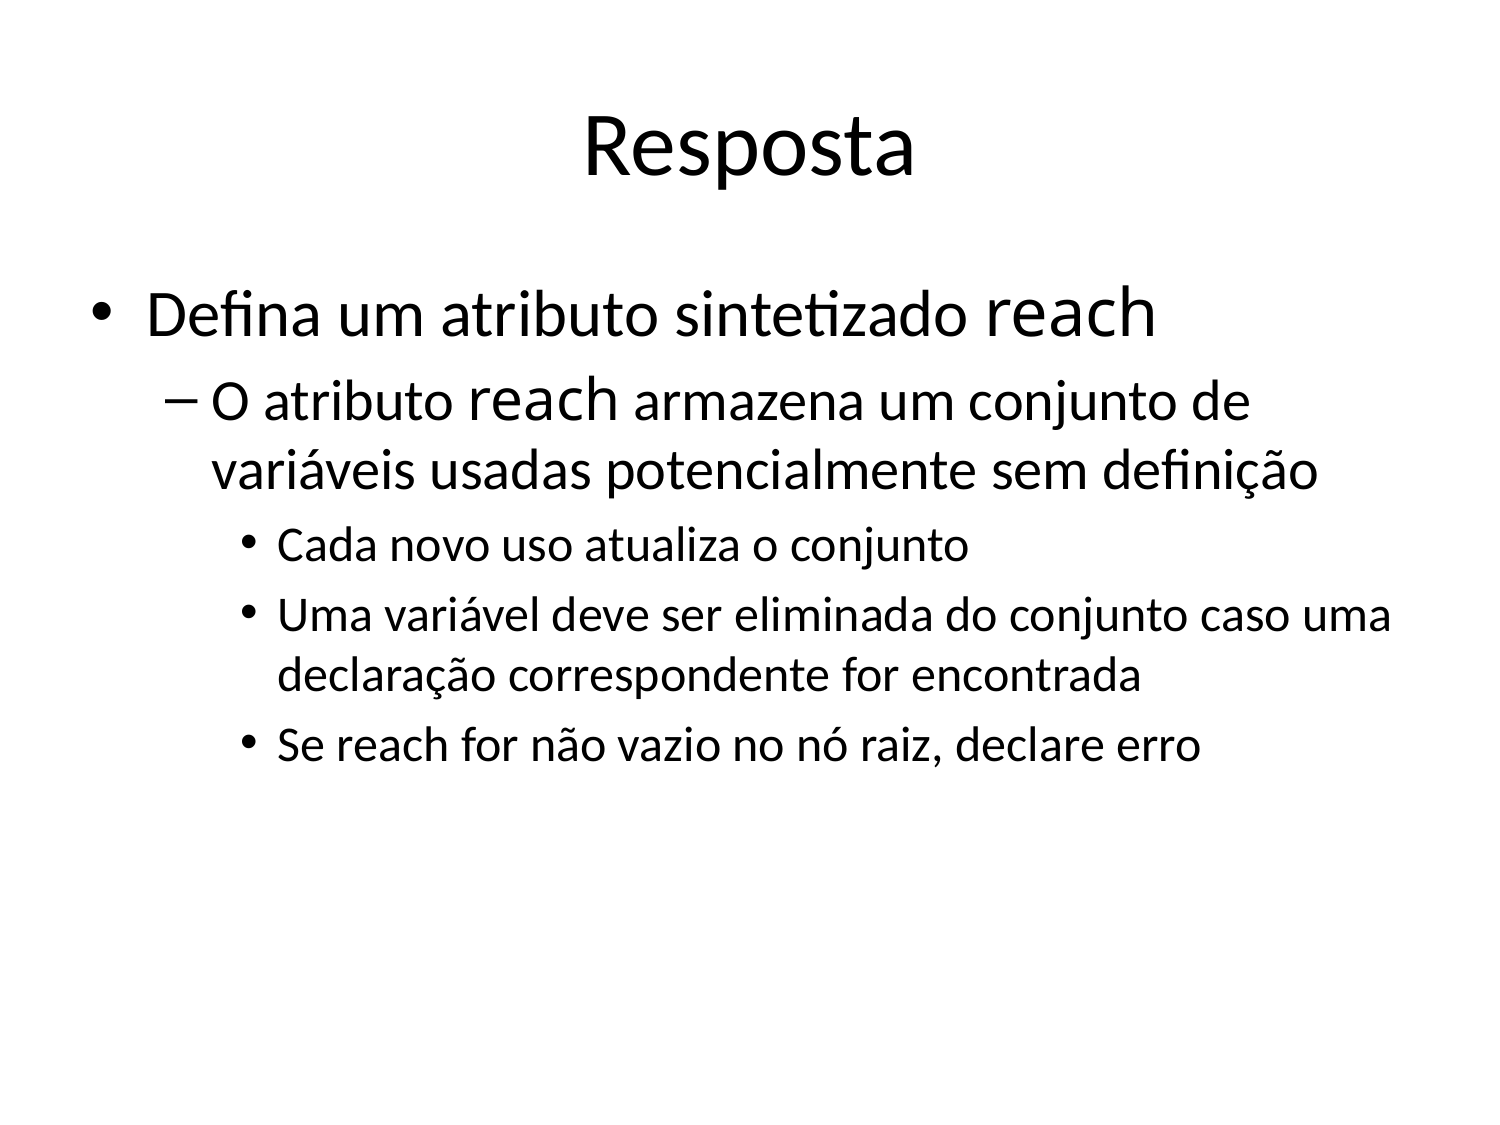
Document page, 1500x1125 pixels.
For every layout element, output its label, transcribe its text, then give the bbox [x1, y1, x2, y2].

list Defina um atributo sintetizado reach O atributo reach armazena um conjunto de variáveis usadas potencialmente sem definição Cada novo uso atualiza o conjunto Uma variável deve ser eliminada do conjunto caso uma declaração correspondente for encontrada Se reach for não vazio no nó raiz, declare erro [75, 262, 1425, 1005]
title Resposta [75, 45, 1425, 233]
